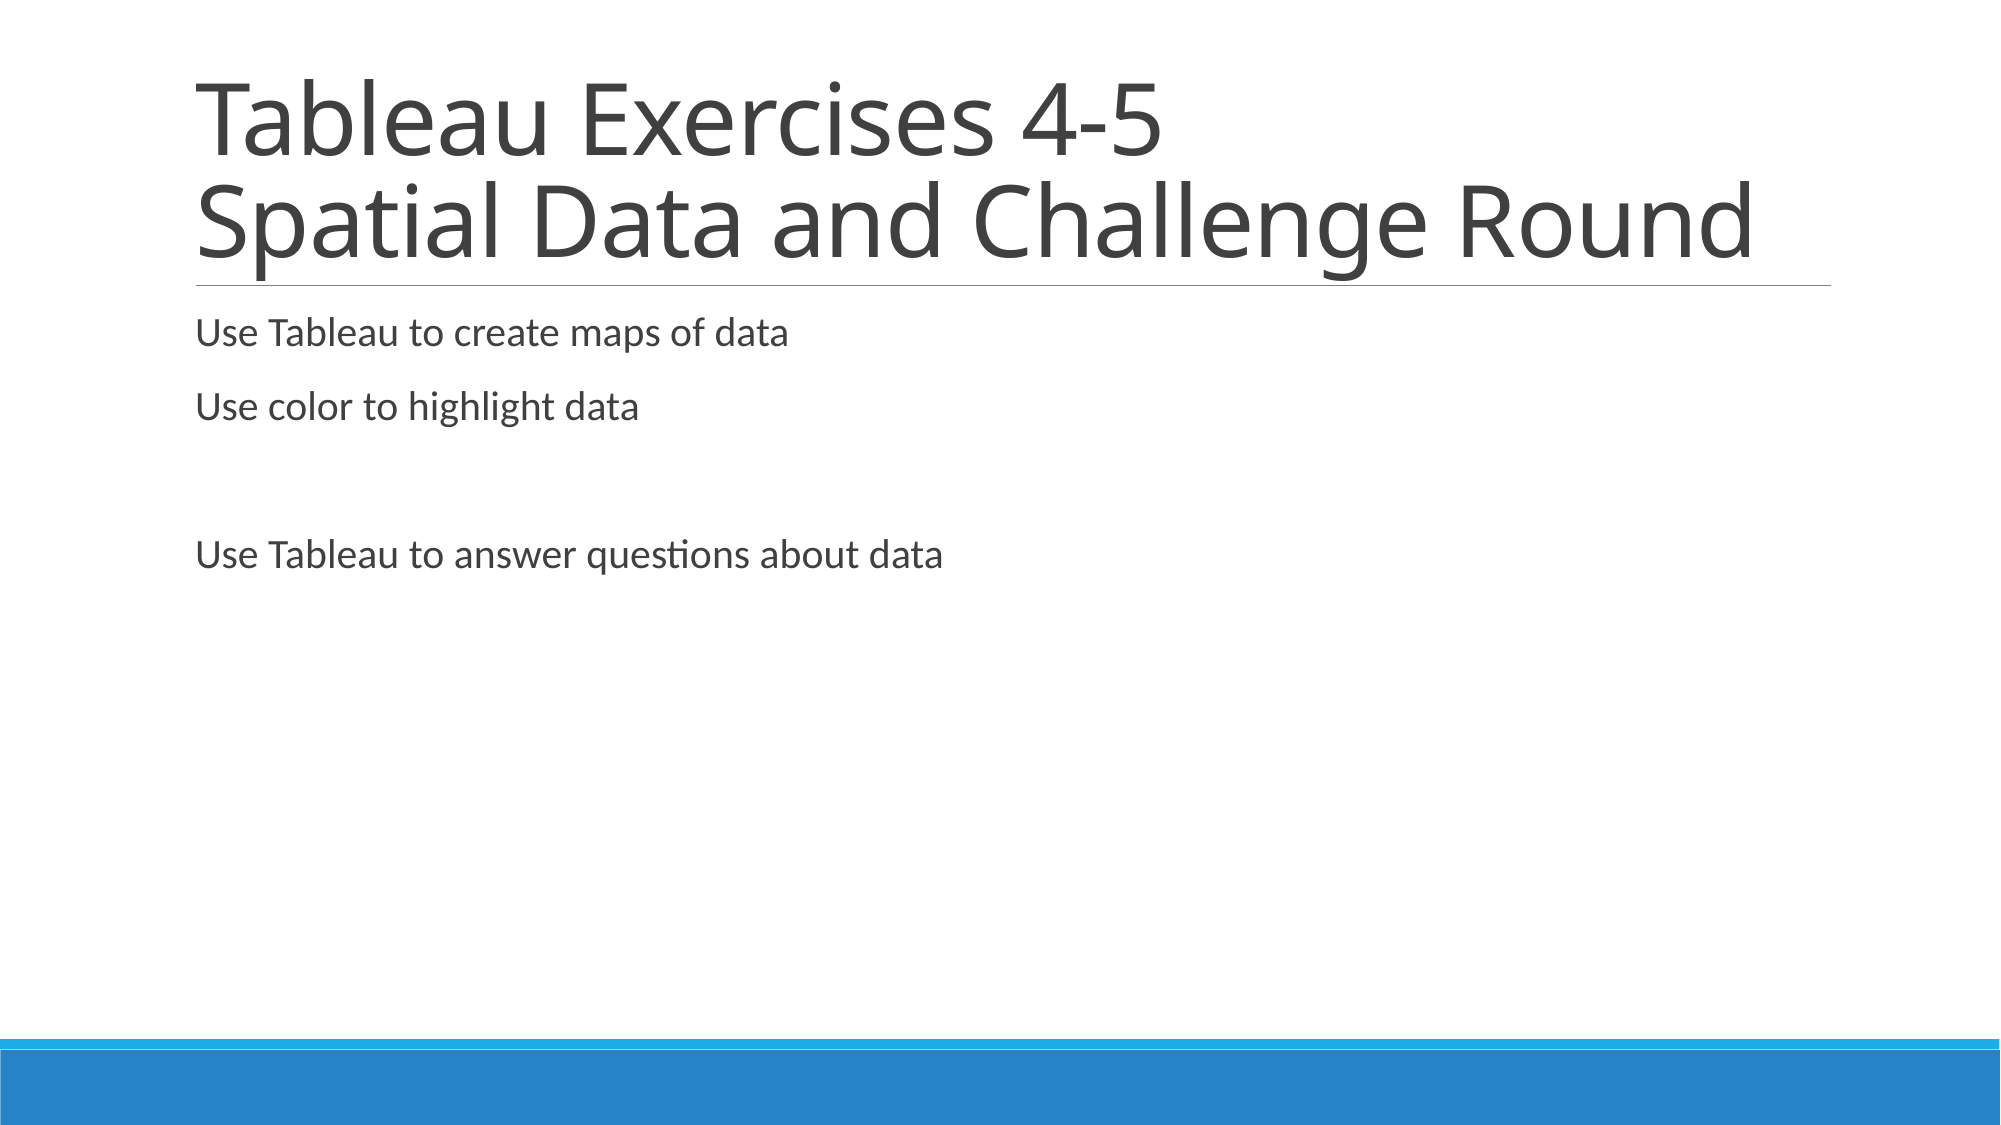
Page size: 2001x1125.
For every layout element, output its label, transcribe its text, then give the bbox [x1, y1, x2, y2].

list Use Tableau to create maps of data Use color to highlight data Use Tableau to answer questions about data [180, 302, 1830, 963]
title Tableau Exercises 4-5 Spatial Data and Challenge Round [180, 47, 1830, 285]
